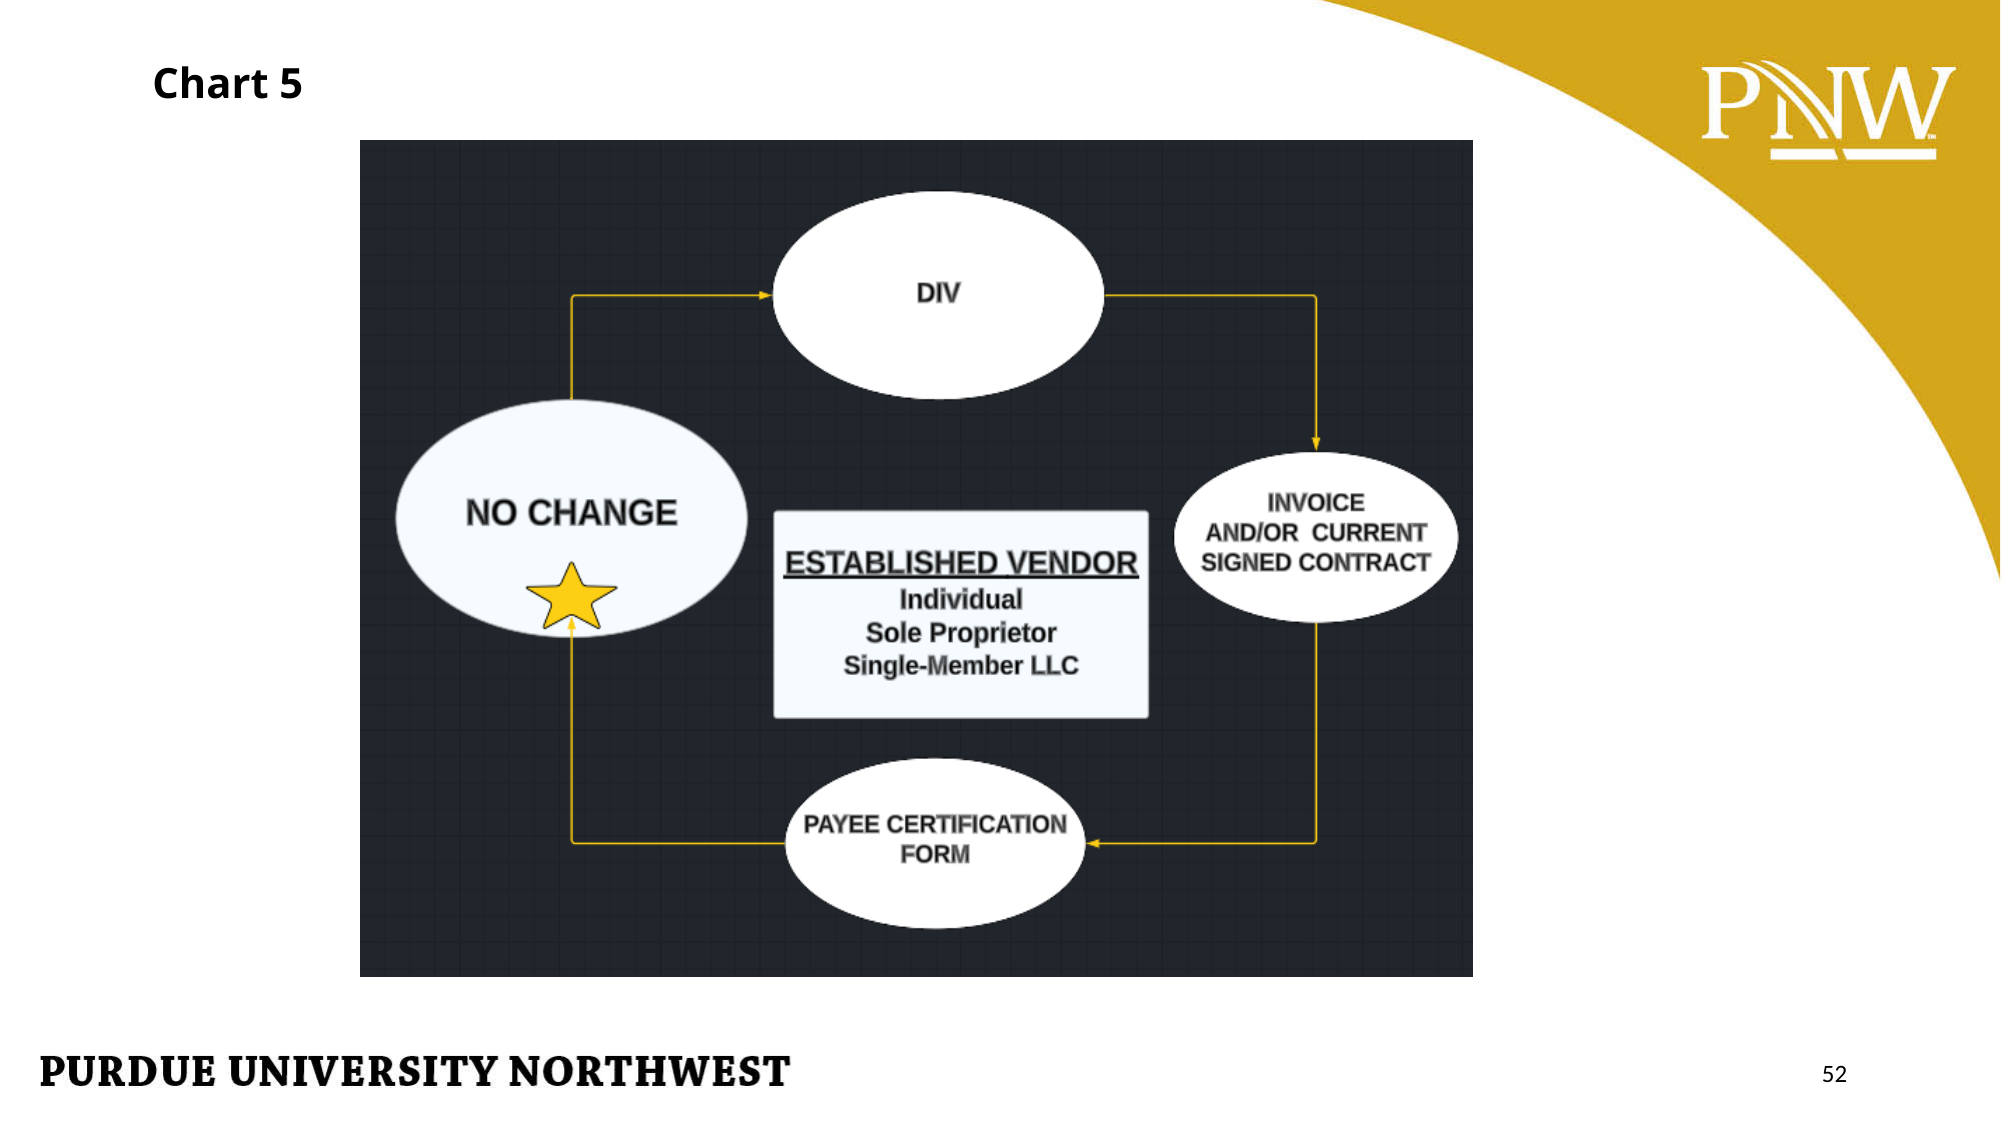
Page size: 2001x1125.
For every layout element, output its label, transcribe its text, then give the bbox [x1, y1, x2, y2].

slide_number 52 [1412, 1042, 1863, 1103]
picture [0, 0, 2001, 1125]
title Chart 5 [137, 59, 1863, 110]
